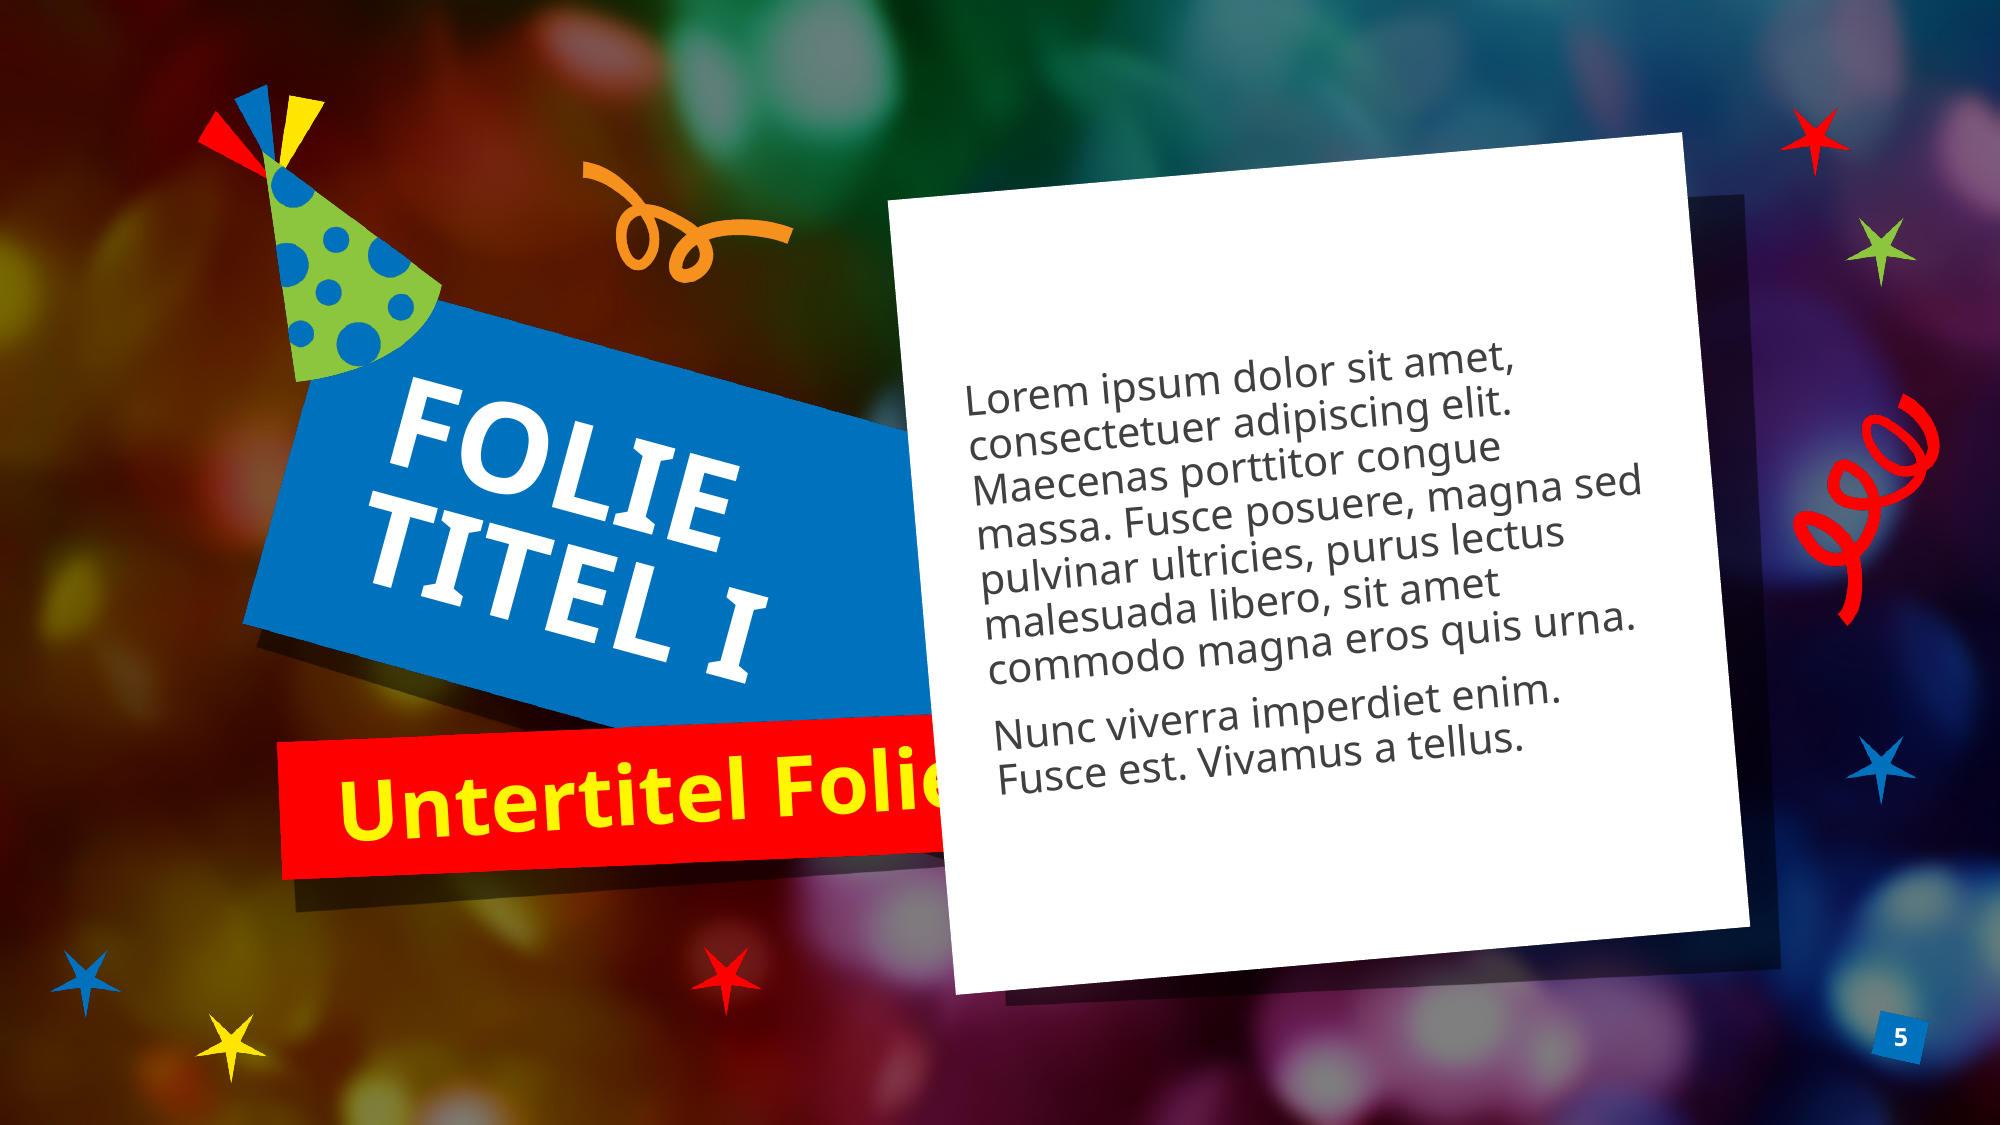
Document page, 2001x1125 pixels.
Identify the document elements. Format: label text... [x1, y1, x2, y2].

list Untertitel Folie [318, 722, 942, 870]
slide_number 5 [1866, 1008, 1936, 1069]
picture [0, 0, 2000, 1125]
list Lorem ipsum dolor sit amet, consectetuer adipiscing elit. Maecenas porttitor congue massa. Fusce posuere, magna sed pulvinar ultricies, purus lectus malesuada libero, sit amet commodo magna eros quis urna. Nunc viverra imperdiet enim. Fusce est. Vivamus a tellus. [887, 132, 1751, 995]
title FOLIE TITEL I [322, 349, 885, 745]
